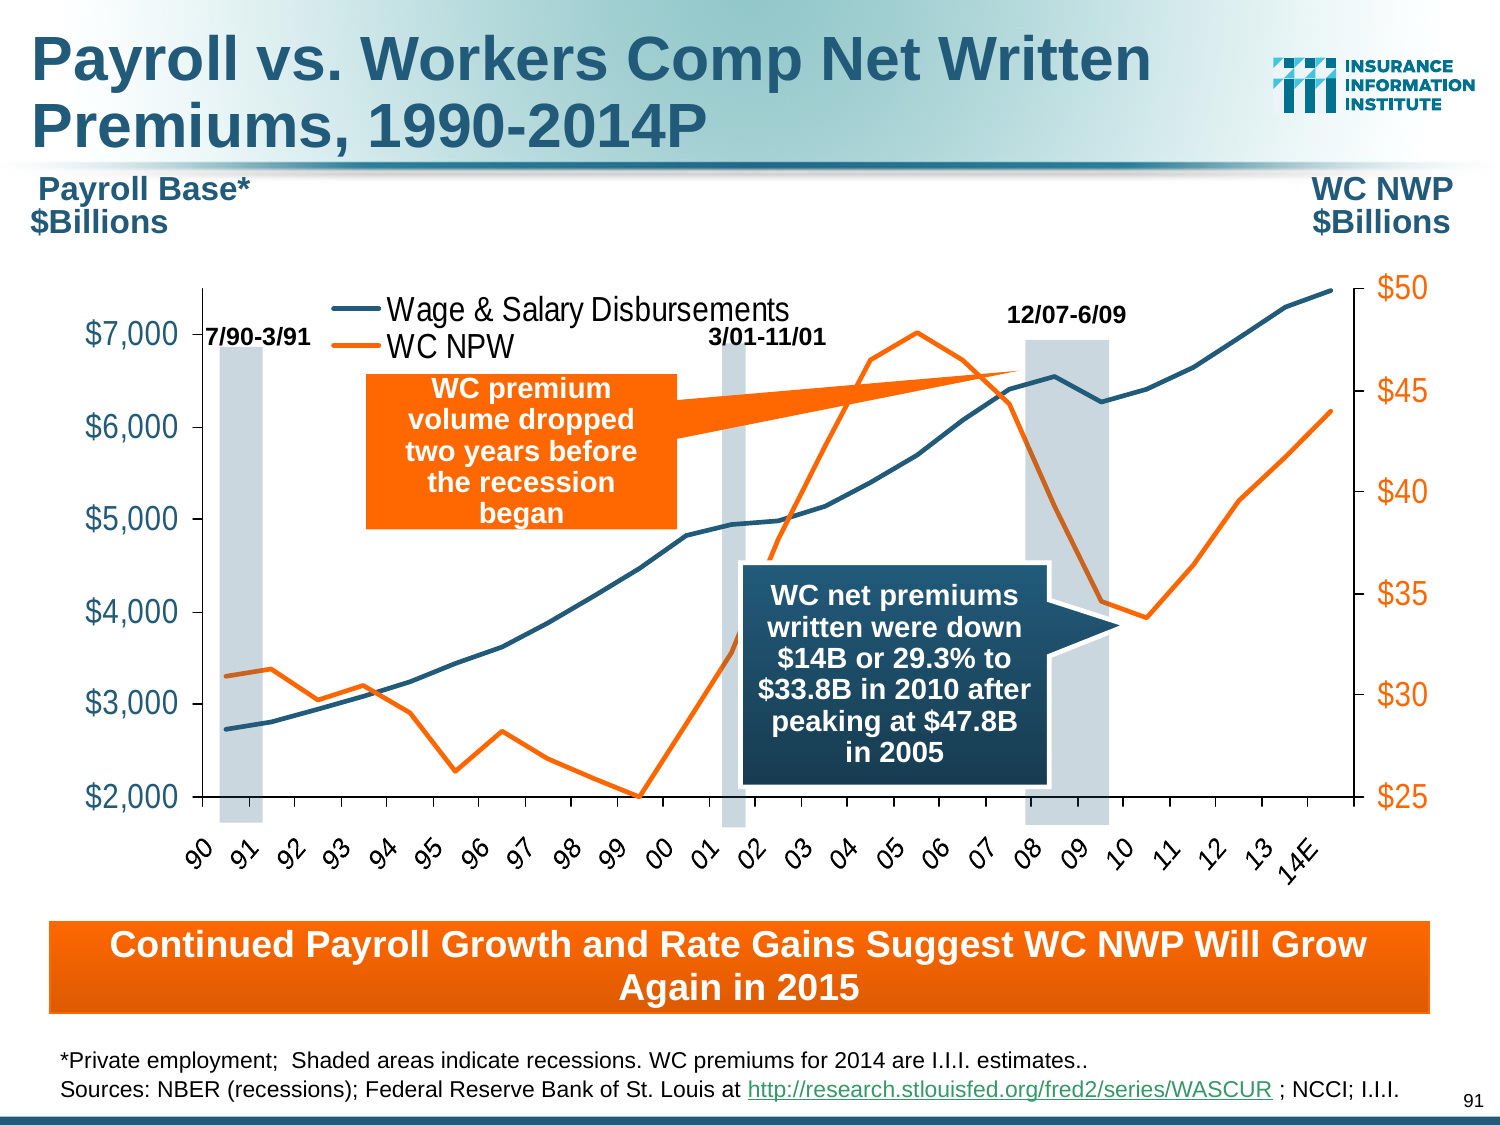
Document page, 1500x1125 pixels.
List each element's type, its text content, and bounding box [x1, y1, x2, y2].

title Payroll vs. Workers Comp Net Written Premiums, 1990-2014P [23, 17, 1252, 170]
text_box Continued Payroll Growth and Rate Gains Suggest WC NWP Will Grow Again in 2015 [49, 922, 1429, 1014]
text_box $Billions $Billions [30, 204, 1474, 241]
text_box *Private employment; Shaded areas indicate recessions. WC premiums for 2014 are I.I.I. estimates.. Sources: NBER (recessions); Federal Reserve Bank of St. Louis at http://research.stlouisfed.org/fred2/series/WASCUR ; NCCI; I.I.I. [0, 1050, 1439, 1125]
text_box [72, 219, 1451, 907]
slide_number 91 [1439, 1091, 1485, 1112]
text_box Payroll Base* WC NWP [38, 171, 1482, 208]
picture [0, 0, 1500, 189]
